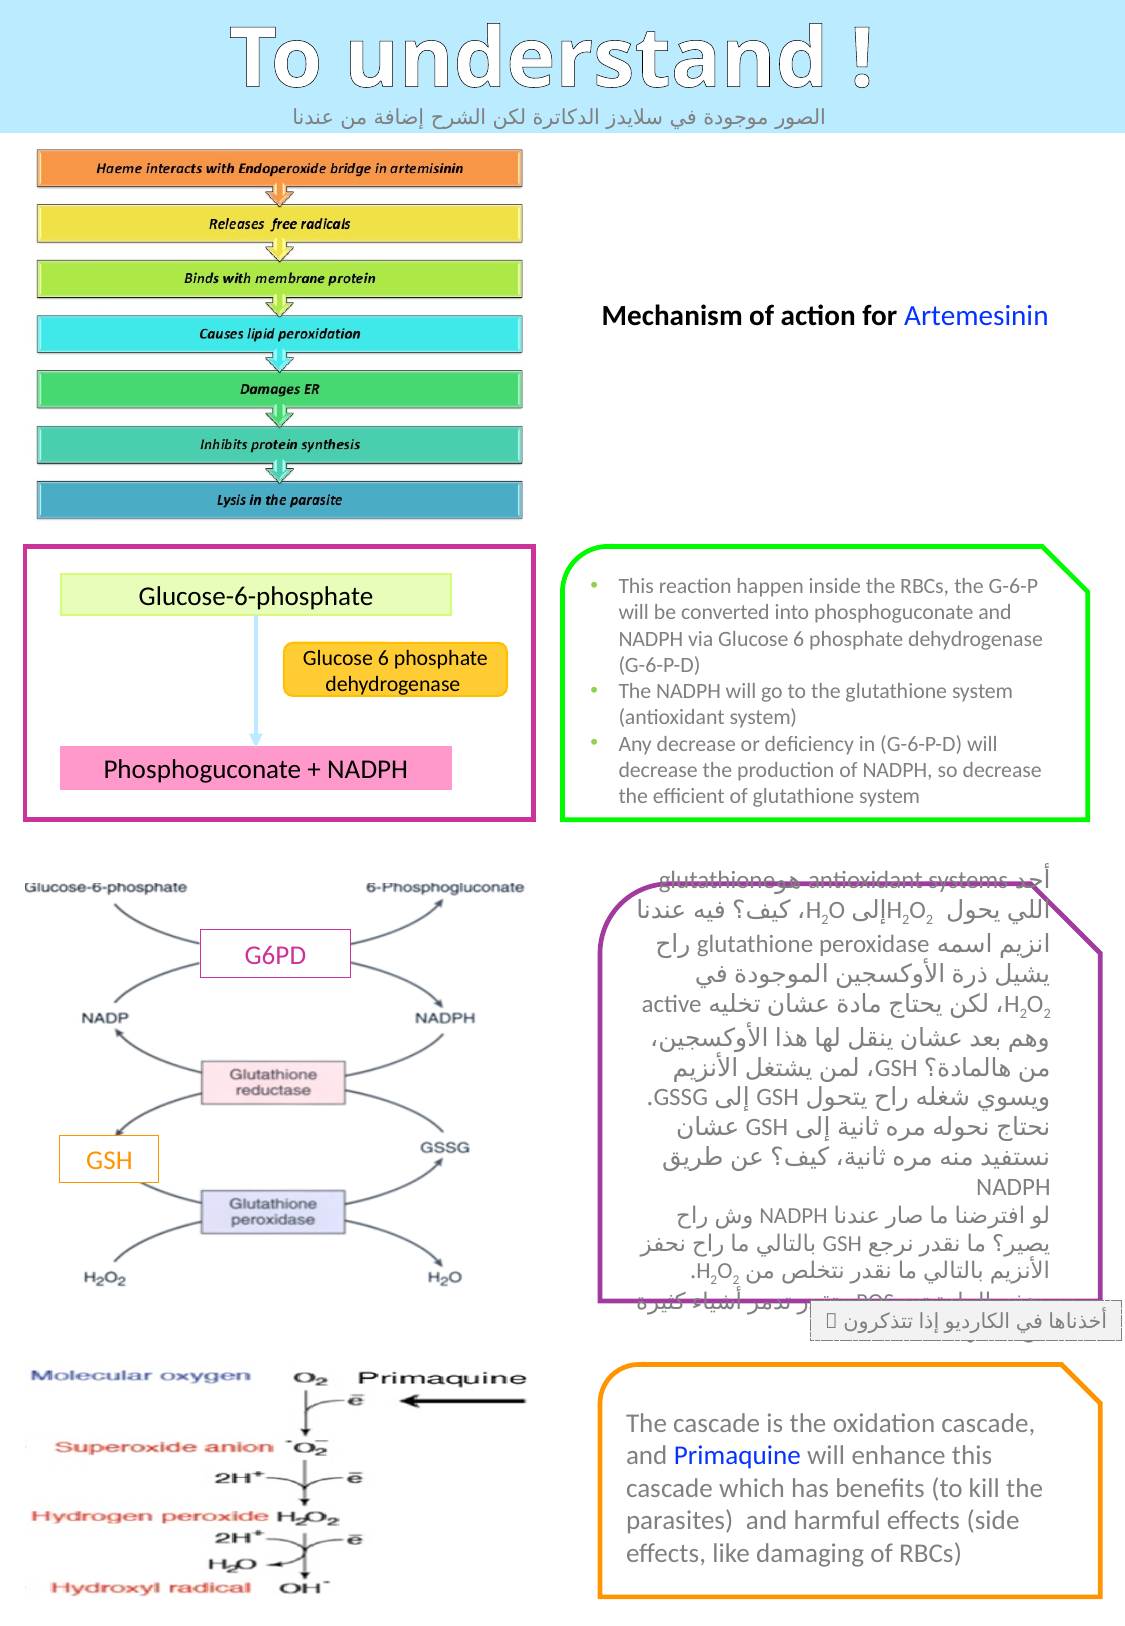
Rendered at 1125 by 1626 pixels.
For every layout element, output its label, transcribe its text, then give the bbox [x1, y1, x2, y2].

text_box The cascade is the oxidation cascade, and Primaquine will enhance this cascade which has benefits (to kill the parasites) and harmful effects (side effects, like damaging of RBCs) [598, 1363, 1102, 1598]
text_box This reaction happen inside the RBCs, the G-6-P will be converted into phosphoguconate and NADPH via Glucose 6 phosphate dehydrogenase (G-6-P-D) The NADPH will go to the glutathione system (antioxidant system) Any decrease or deficiency in (G-6-P-D) will decrease the production of NADPH, so decrease the efficient of glutathione system [561, 545, 1089, 821]
text_box To understand ! الصور موجودة في سلايدز الدكاترة لكن الشرح إضافة من عندنا [0, 0, 1125, 133]
picture [24, 137, 534, 527]
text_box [24, 546, 534, 820]
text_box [24, 883, 534, 1301]
text_box Mechanism of action for Artemesinin [562, 289, 1088, 339]
picture [24, 1364, 534, 1597]
text_box أخذناها في الكارديو إذا تتذكرون  [810, 1300, 1122, 1341]
text_box أحد antioxidant systems هوglutathione اللي يحول H2O2إلى H2O، كيف؟ فيه عندنا انزيم اسمه glutathione peroxidase راح يشيل ذرة الأوكسجين الموجودة في H2O2، لكن يحتاج مادة عشان تخليه active وهم بعد عشان ينقل لها هذا الأوكسجين، من هالمادة؟ GSH، لمن يشتغل الأنزيم ويسوي شغله راح يتحول GSH إلى GSSG. نحتاج نحوله مره ثانية إلى GSH عشان نستفيد منه مره ثانية، كيف؟ عن طريق NADPH لو افترضنا ما صار عندنا NADPH وش راح يصير؟ ما نقدر نرجع GSH بالتالي ما راح نحفز الأنزيم بالتالي ما نقدر نتخلص من H2O2. وهذي المادة تعد ROS وتقدر تدمر أشياء كثيرة من ضمنها RBCs [598, 882, 1102, 1302]
